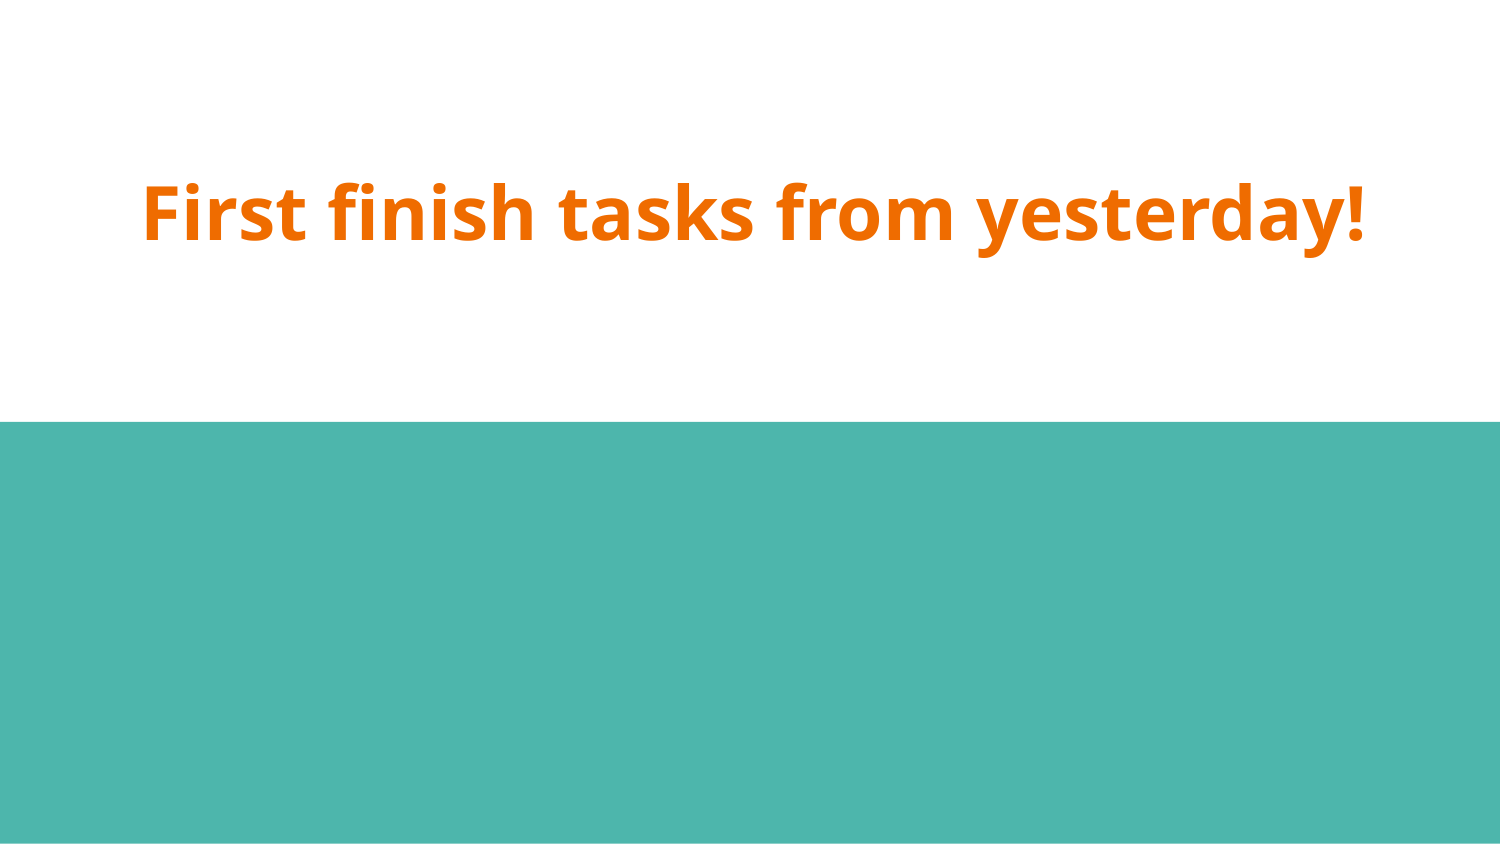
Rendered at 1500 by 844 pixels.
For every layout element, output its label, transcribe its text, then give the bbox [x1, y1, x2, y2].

title First finish tasks from yesterday! [51, 133, 1458, 289]
